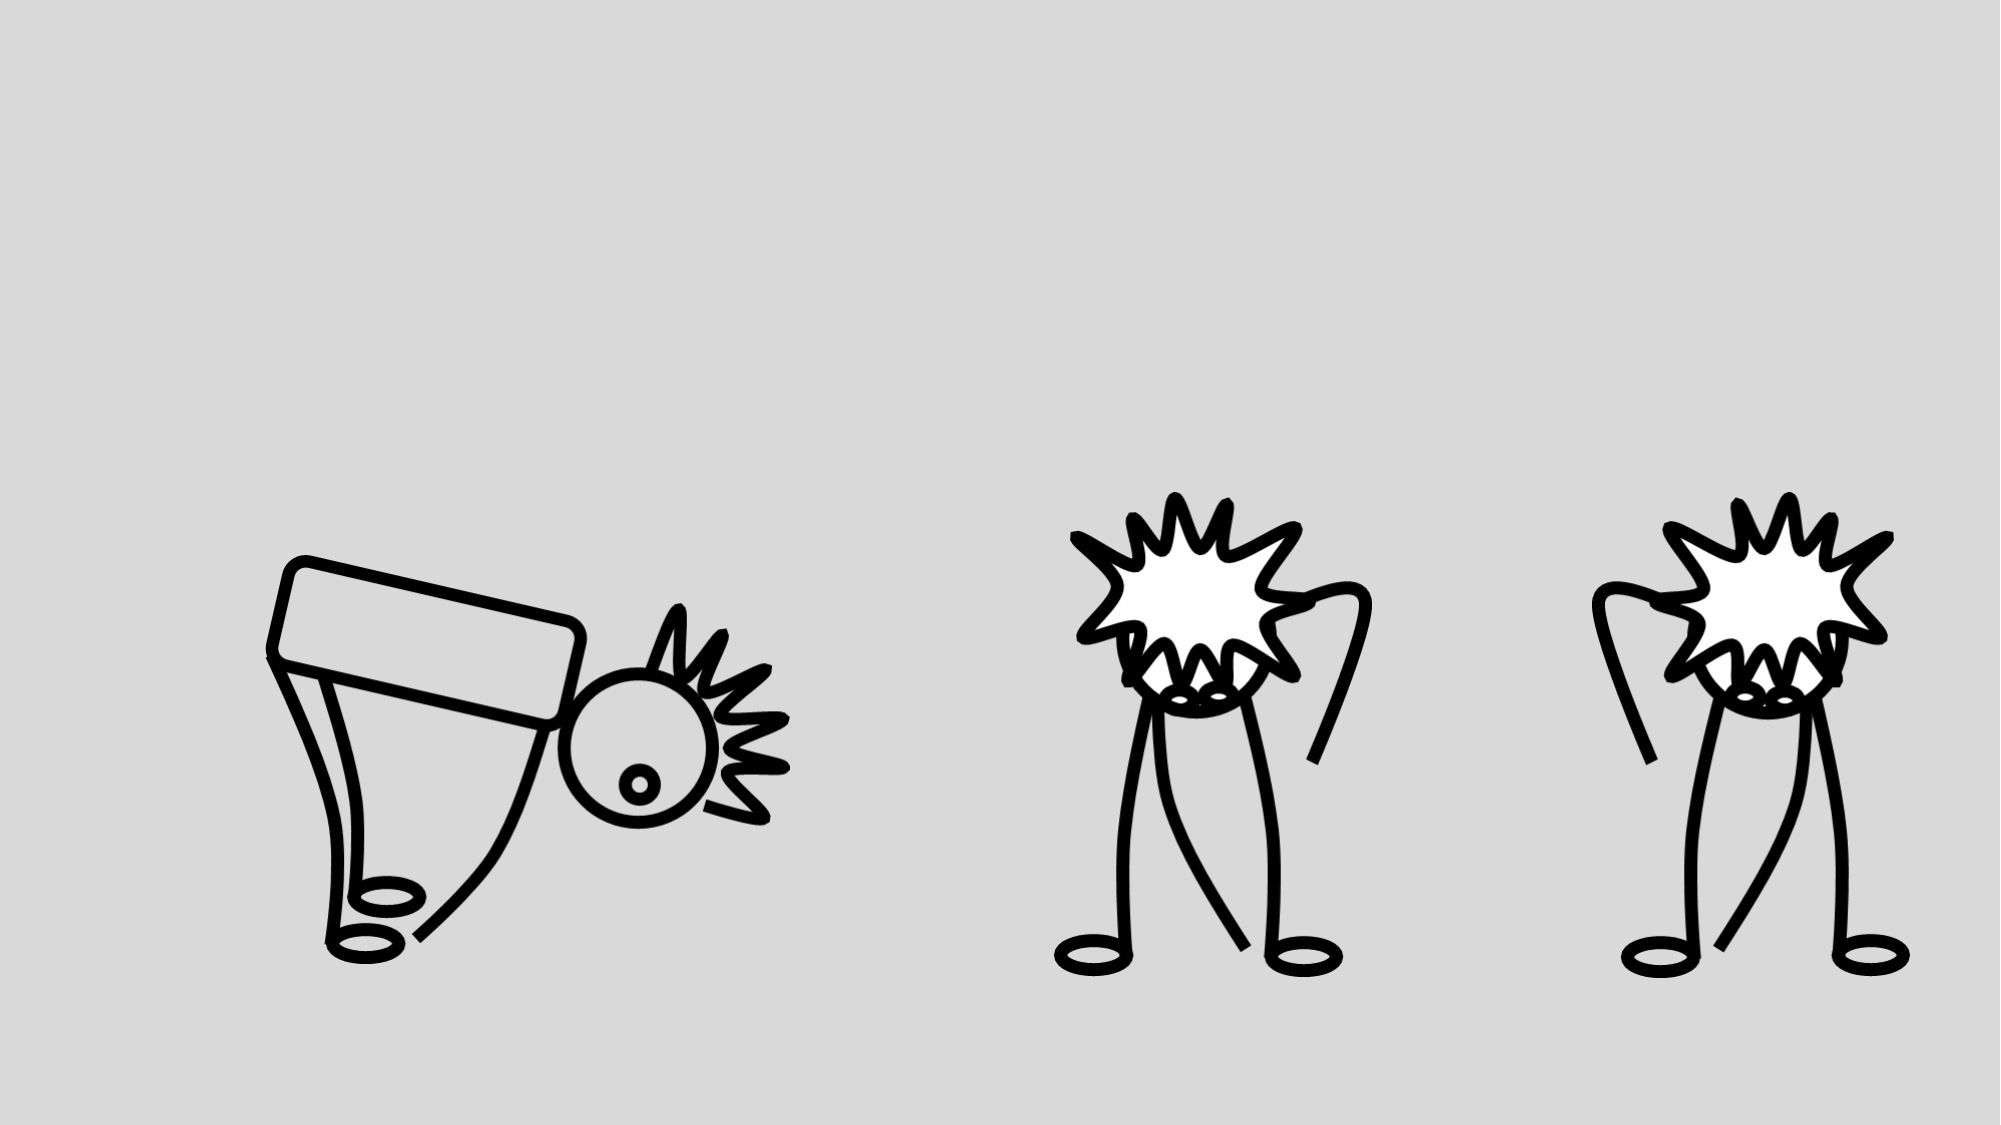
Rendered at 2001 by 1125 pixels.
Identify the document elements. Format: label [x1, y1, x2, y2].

picture [265, 554, 790, 964]
picture [1054, 492, 1372, 977]
picture [1592, 492, 1910, 978]
